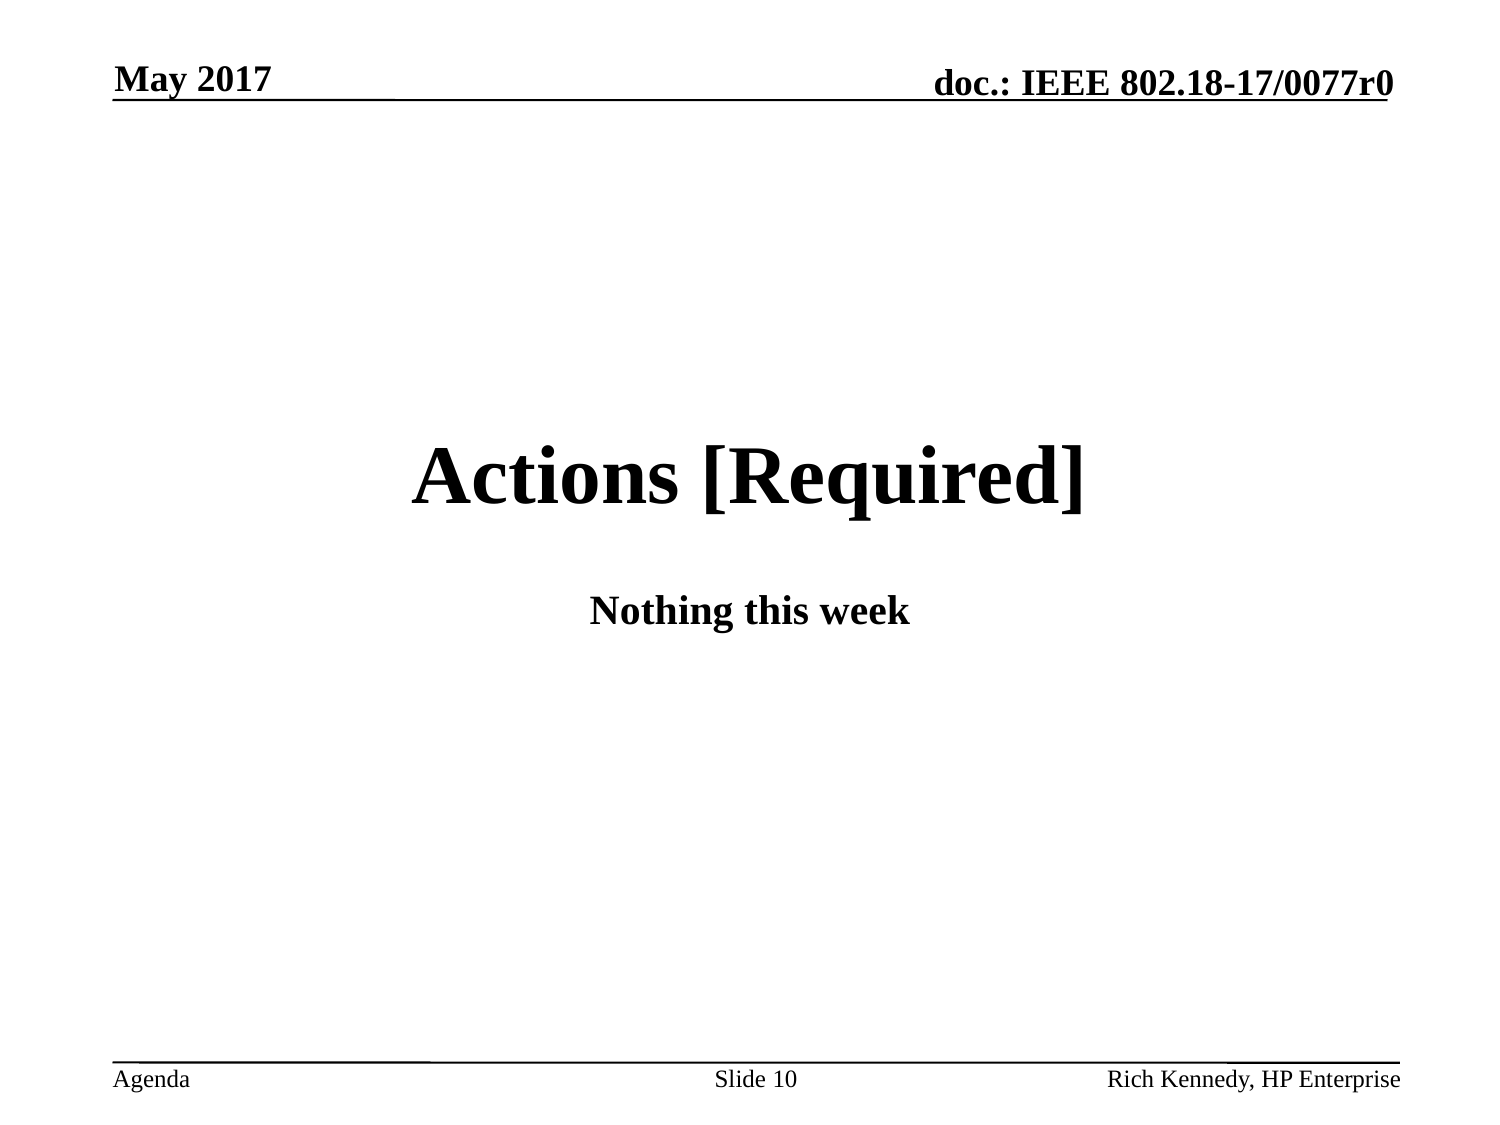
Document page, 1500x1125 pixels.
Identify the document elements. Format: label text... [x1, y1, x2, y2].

footer Rich Kennedy, HP Enterprise [878, 1061, 1402, 1093]
title Actions [Required] [112, 349, 1388, 591]
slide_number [114, 54, 423, 100]
subtitle Nothing this week [224, 574, 1276, 1026]
slide_number Slide 10 [712, 1061, 800, 1123]
